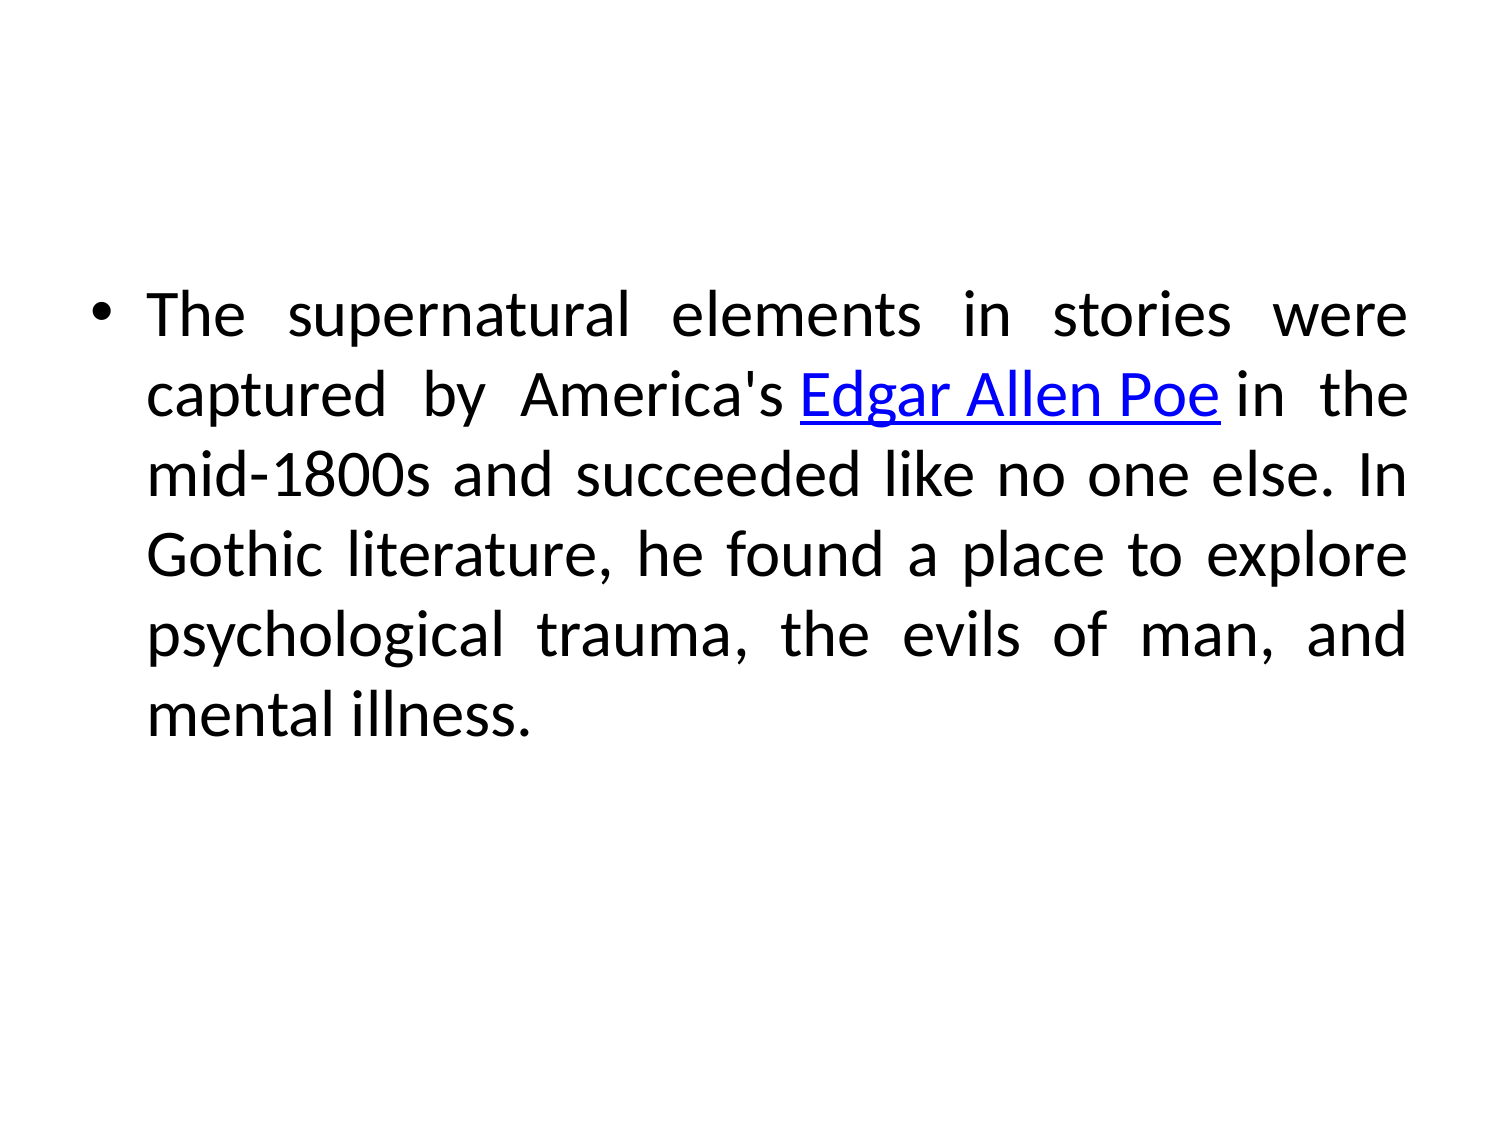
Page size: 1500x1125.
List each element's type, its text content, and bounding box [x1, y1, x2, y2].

list The supernatural elements in stories were captured by America's Edgar Allen Poe in the mid-1800s and succeeded like no one else. In Gothic literature, he found a place to explore psychological trauma, the evils of man, and mental illness. [75, 262, 1425, 1005]
